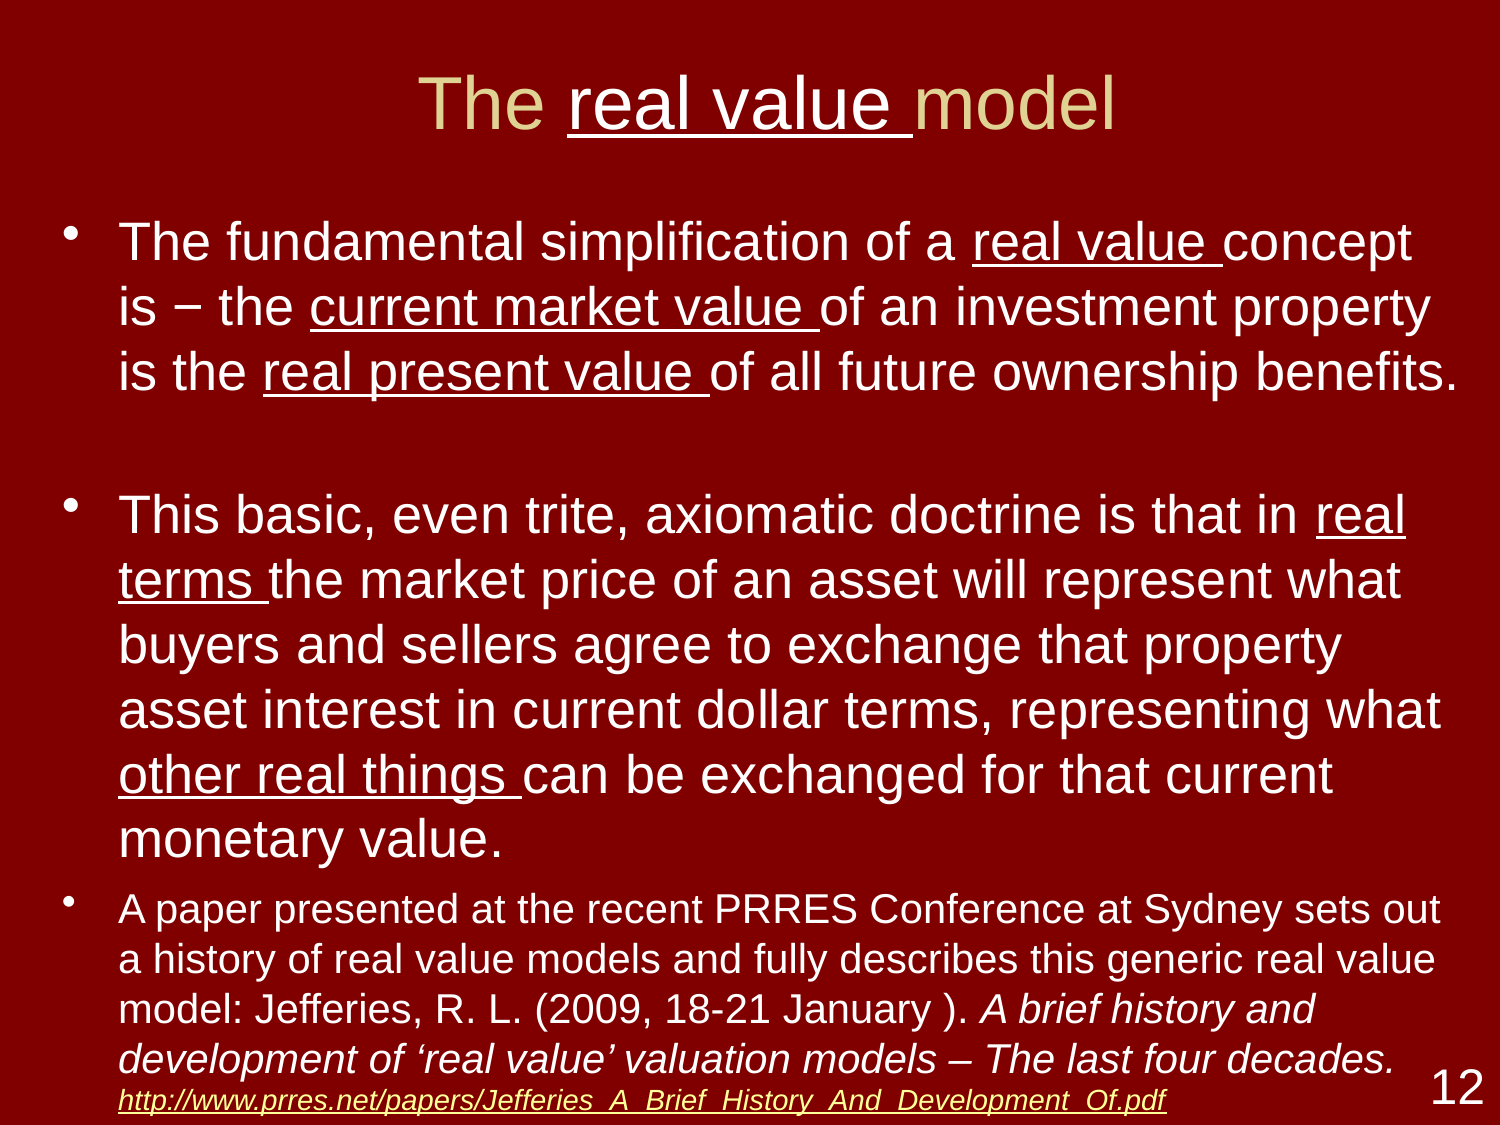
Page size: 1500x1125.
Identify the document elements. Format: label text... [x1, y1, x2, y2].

slide_number 12 [1149, 1046, 1500, 1125]
list The fundamental simplification of a real value concept is − the current market value of an investment property is the real present value of all future ownership benefits. This basic, even trite, axiomatic doctrine is that in real terms the market price of an asset will represent what buyers and sellers agree to exchange that property asset interest in current dollar terms, representing what other real things can be exchanged for that current monetary value. A paper presented at the recent PRRES Conference at Sydney sets out a history of real value models and fully describes this generic real value model: Jefferies, R. L. (2009, 18-21 January ). A brief history and development of ‘real value’ valuation models – The last four decades. http://www.prres.net/papers/Jefferies_A_Brief_History_And_Development_Of.pdf [46, 198, 1477, 1067]
title The real value model [81, 34, 1433, 165]
